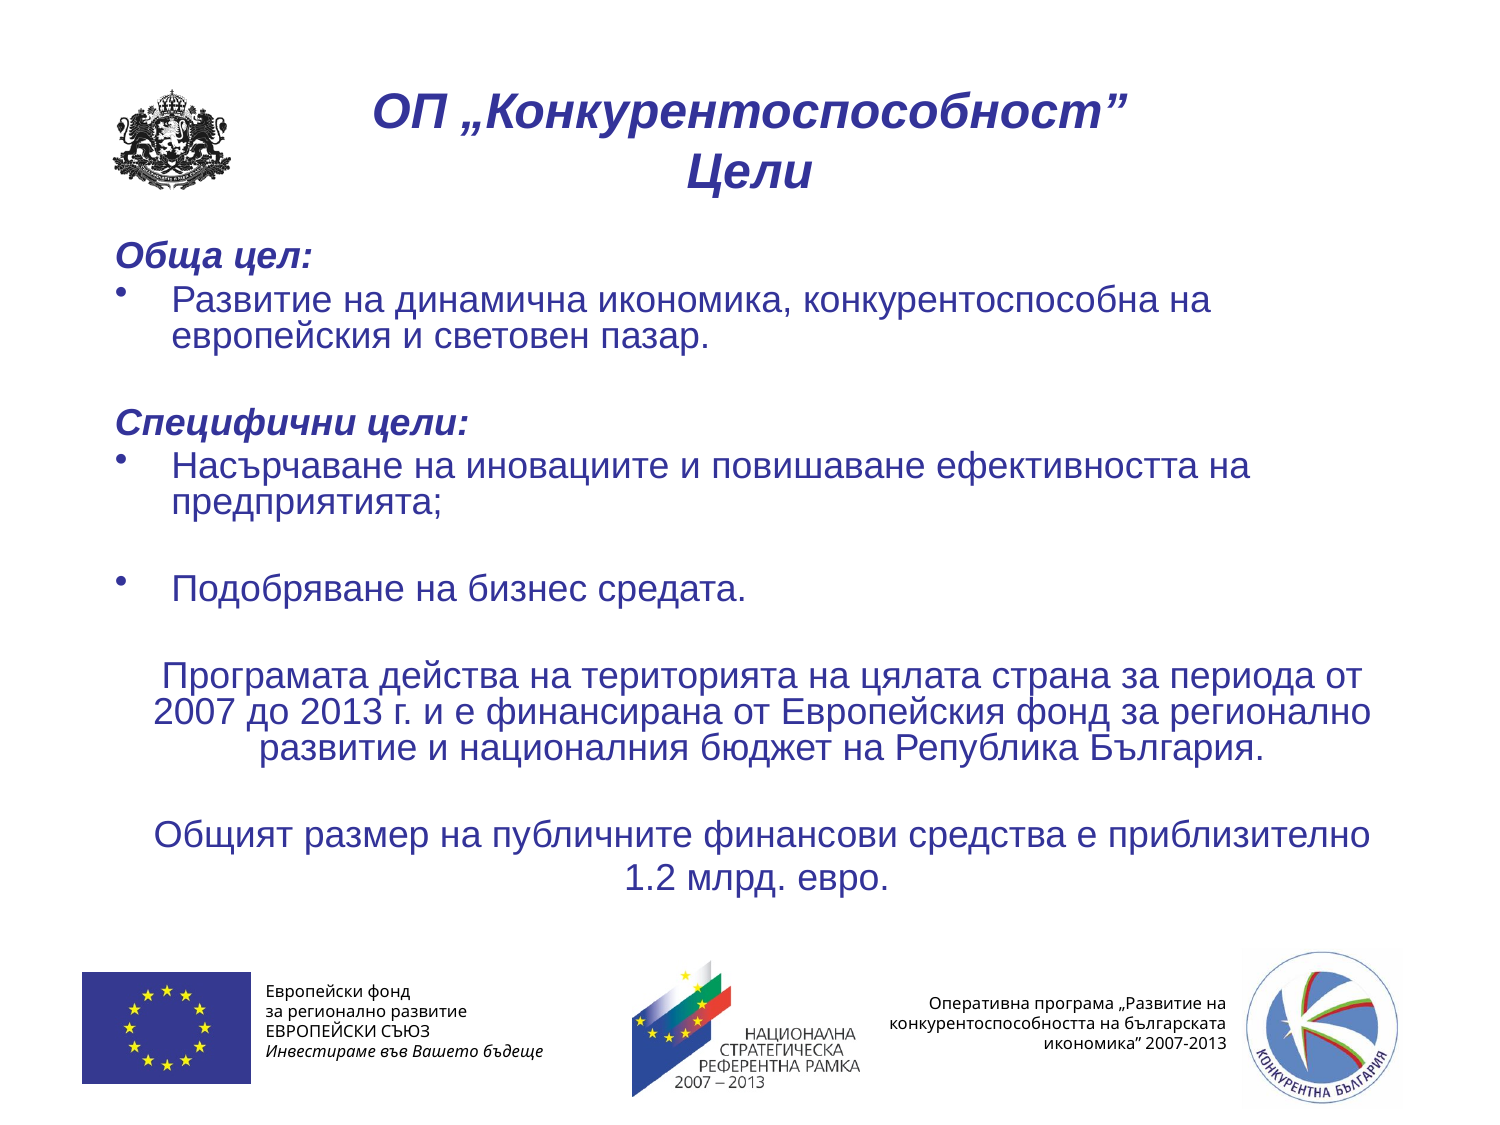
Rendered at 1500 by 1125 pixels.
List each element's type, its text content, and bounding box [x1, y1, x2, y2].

picture [112, 89, 231, 190]
list Обща цел: Развитие на динамична икономика, конкурентоспособна на европейския и световен пазар. Специфични цели: Насърчаване на иновациите и повишаване ефективността на предприятията; Подобряване на бизнес средата. Програмата действа на територията на цялата страна за периода от 2007 до 2013 г. и е финансирана от Европейския фонд за регионално развитие и националния бюджет на Република България. Общият размер на публичните финансови средства е приблизително 1.2 млрд. евро. [99, 232, 1425, 924]
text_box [45, 924, 1426, 1111]
text_box ОП „Конкурентоспособност” Цели [74, 45, 1425, 233]
